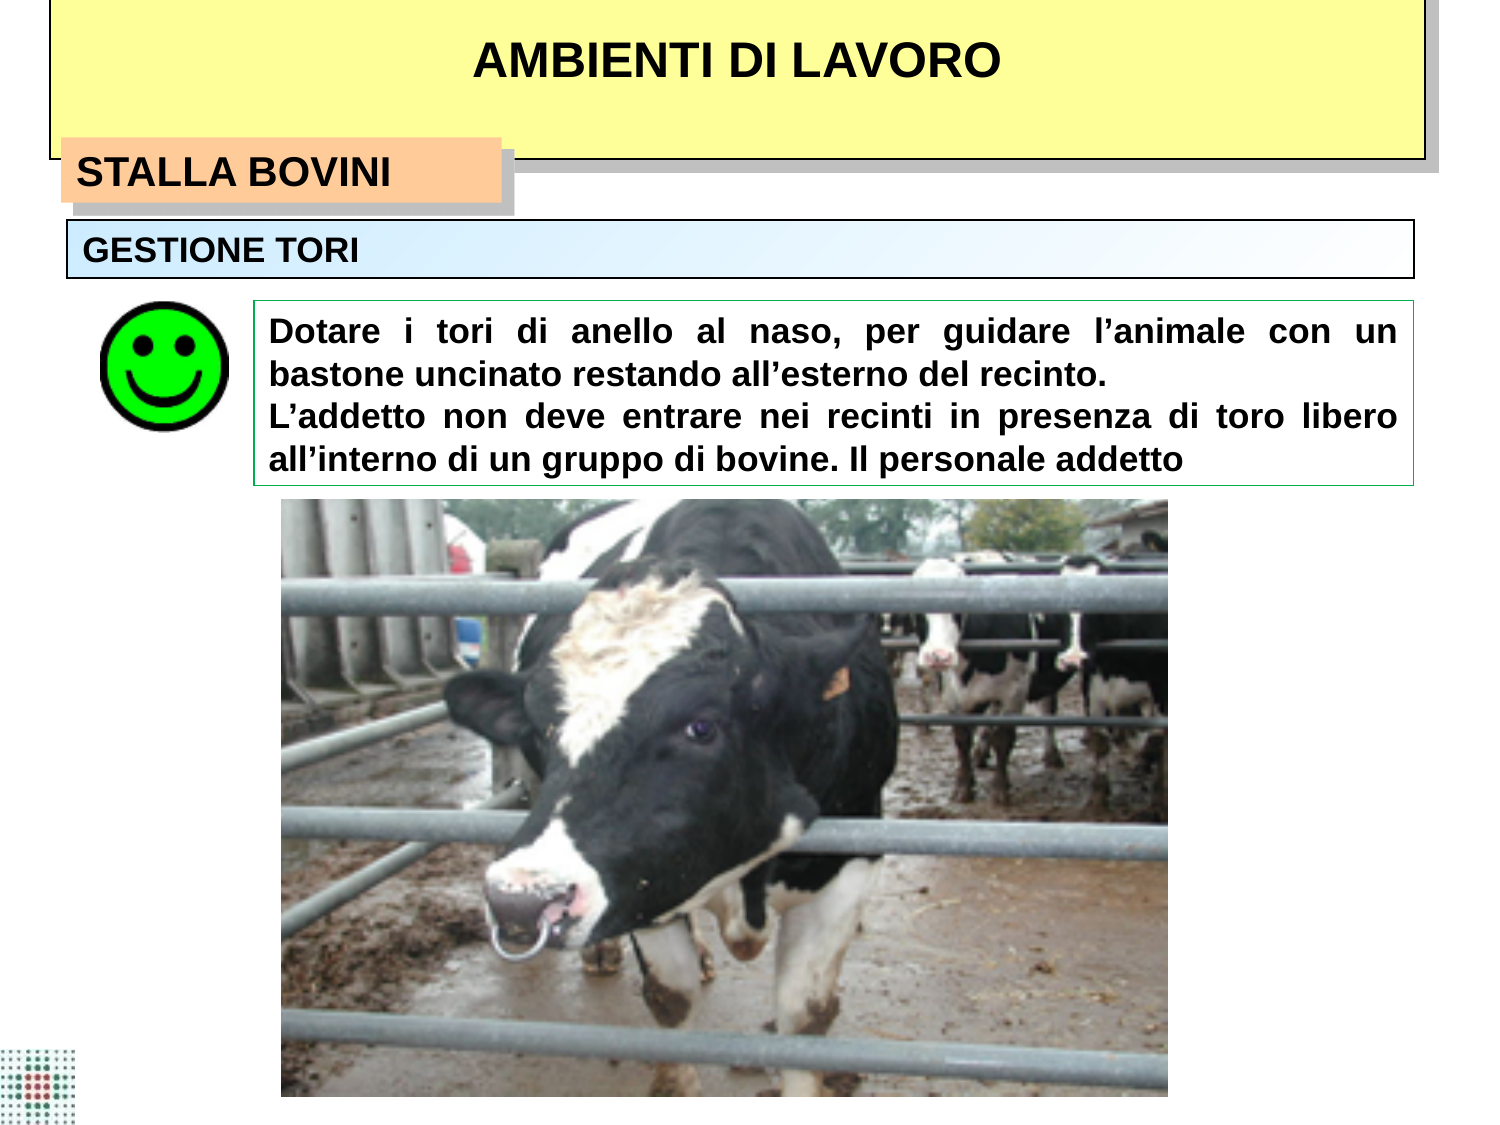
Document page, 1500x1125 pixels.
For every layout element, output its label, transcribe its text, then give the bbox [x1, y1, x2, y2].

picture [281, 499, 1169, 1097]
text_box Dotare i tori di anello al naso, per guidare l’animale con un bastone uncinato restando all’esterno del recinto. L’addetto non deve entrare nei recinti in presenza di toro libero all’interno di un gruppo di bovine. Il personale addetto [253, 300, 1414, 486]
title AMBIENTI DI LAVORO [50, 0, 1425, 160]
text_box GESTIONE TORI [67, 219, 1414, 278]
picture [99, 300, 229, 433]
text_box STALLA BOVINI [61, 137, 502, 203]
picture [0, 1049, 75, 1125]
